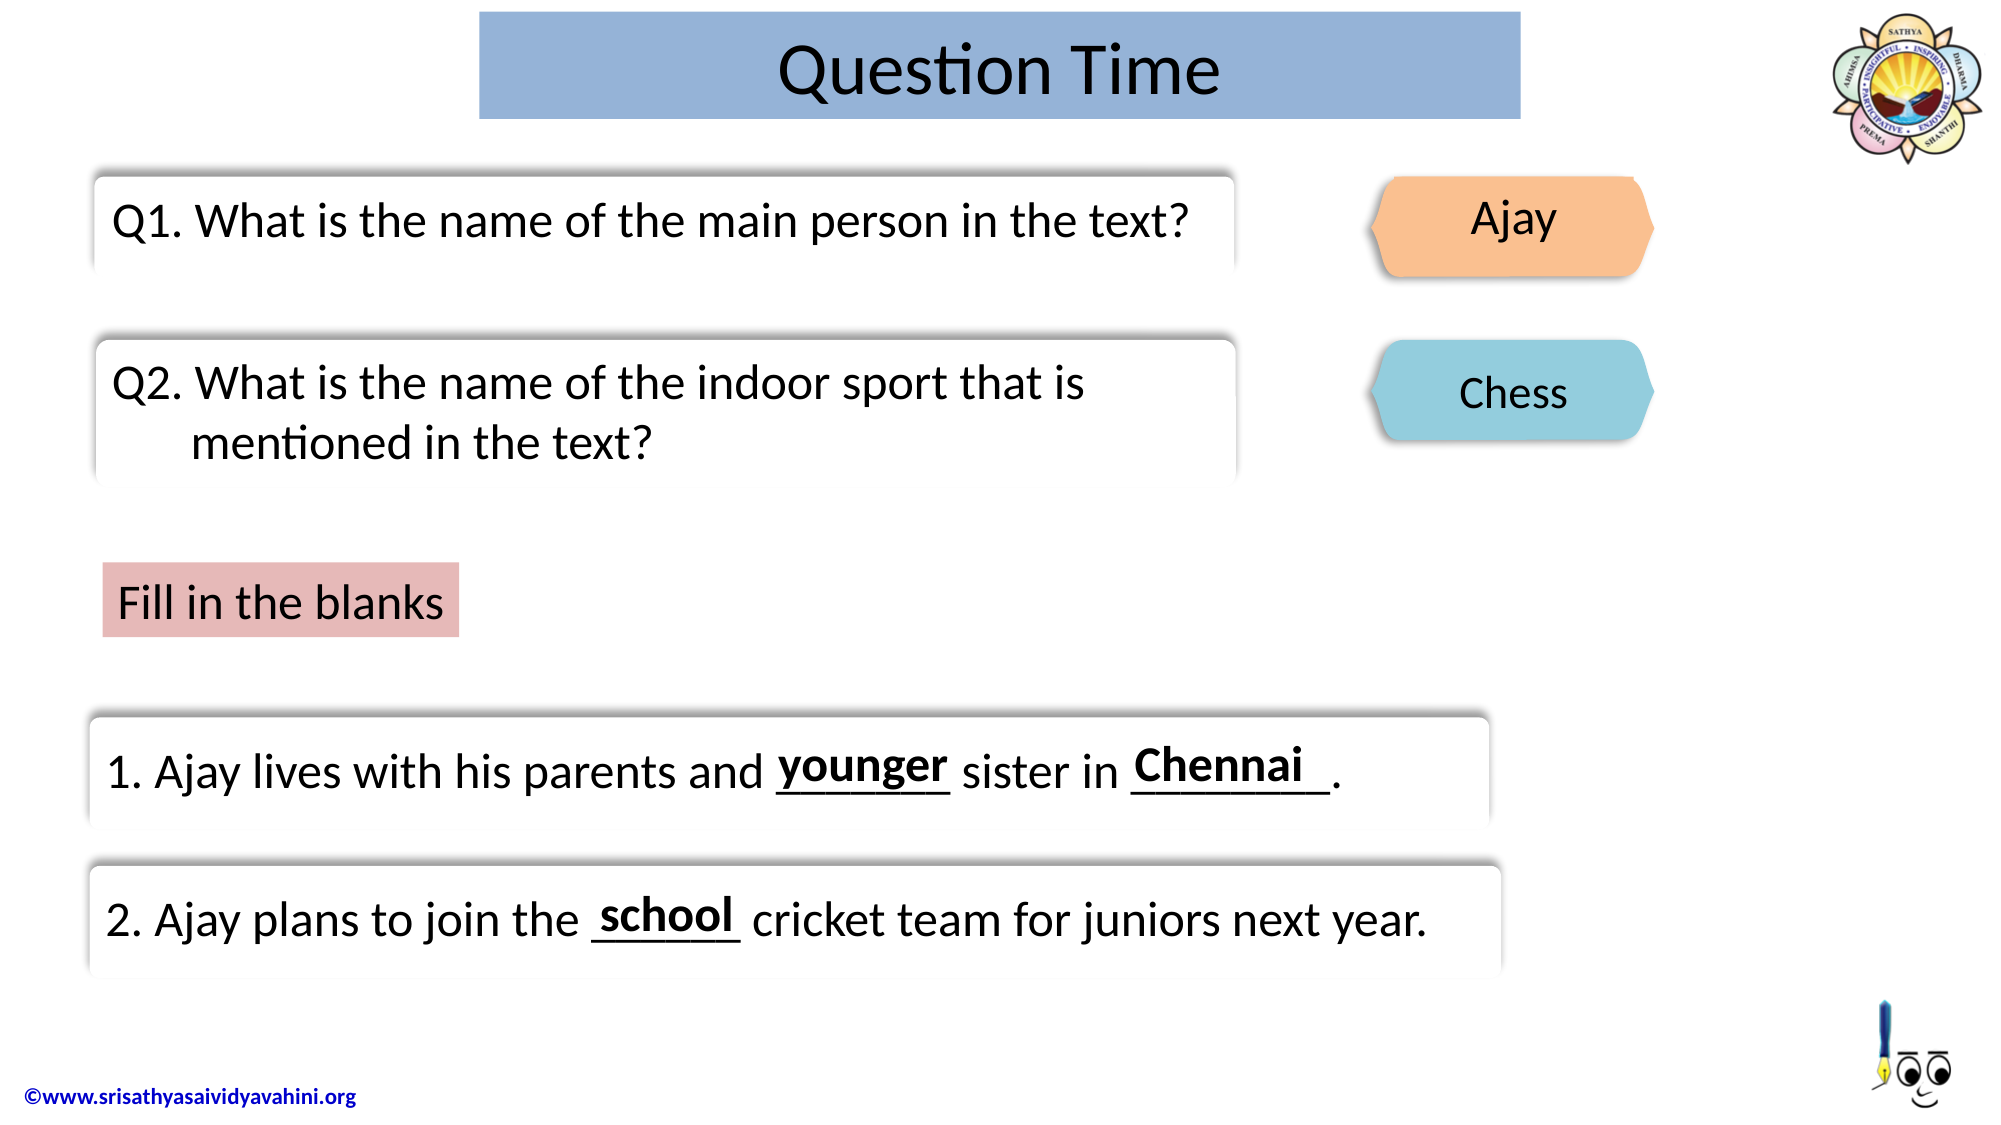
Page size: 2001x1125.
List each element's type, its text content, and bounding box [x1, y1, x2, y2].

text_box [89, 865, 1503, 979]
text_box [94, 176, 1238, 278]
picture [1815, 971, 1966, 1122]
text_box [89, 717, 1490, 830]
picture [1827, 10, 1986, 165]
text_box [1370, 339, 1655, 441]
title Question Time [479, 11, 1521, 119]
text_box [1370, 176, 1655, 278]
text_box Fill in the blanks [102, 562, 460, 638]
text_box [95, 339, 1238, 488]
